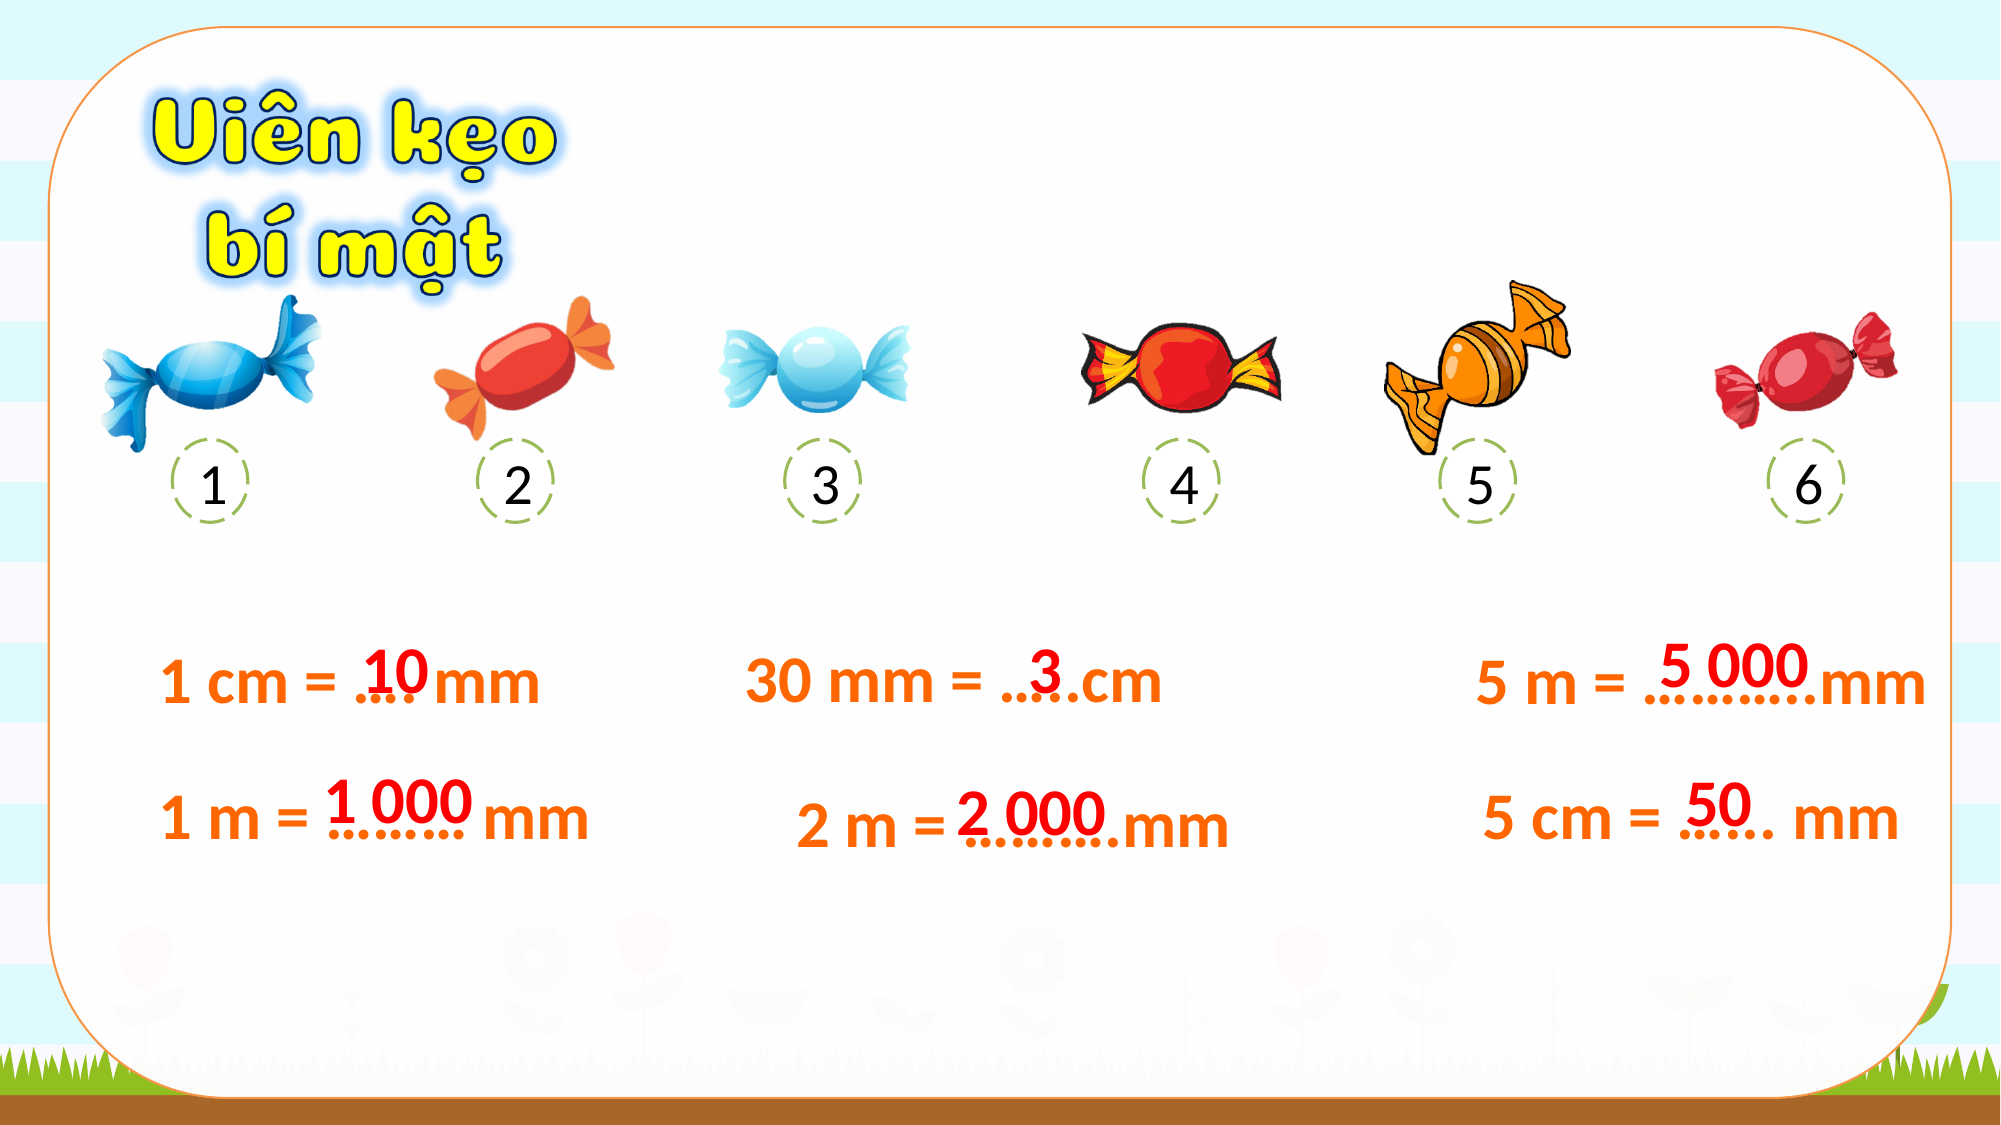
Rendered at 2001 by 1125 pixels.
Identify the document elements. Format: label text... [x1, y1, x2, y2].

text_box 30 mm = …..cm [729, 628, 1241, 724]
text_box 6 [1768, 439, 1844, 523]
text_box 2 000 [941, 761, 1127, 856]
text_box 5 000 [1644, 613, 1825, 709]
text_box 5 [1439, 472, 1516, 523]
text_box 5 cm = …... mm [1467, 765, 1917, 861]
text_box 1 [172, 481, 248, 523]
text_box 1 m = ……… mm [144, 765, 665, 861]
text_box 5 m = ………..mm [1460, 630, 1952, 726]
picture [714, 320, 917, 413]
picture [1081, 316, 1282, 420]
text_box 4 [1143, 439, 1220, 523]
text_box 50 [1670, 752, 1768, 848]
picture [100, 66, 641, 486]
text_box 3 [784, 439, 861, 523]
text_box 2 m = ……….mm [781, 773, 1247, 869]
picture [1384, 280, 1571, 472]
text_box 1 000 [308, 749, 494, 844]
text_box 2 [477, 457, 554, 523]
text_box 3 [1014, 619, 1078, 715]
text_box 10 [346, 619, 444, 715]
text_box 1 cm = …. mm [144, 629, 596, 725]
picture [1702, 299, 1910, 433]
text_box [48, 27, 1952, 1098]
